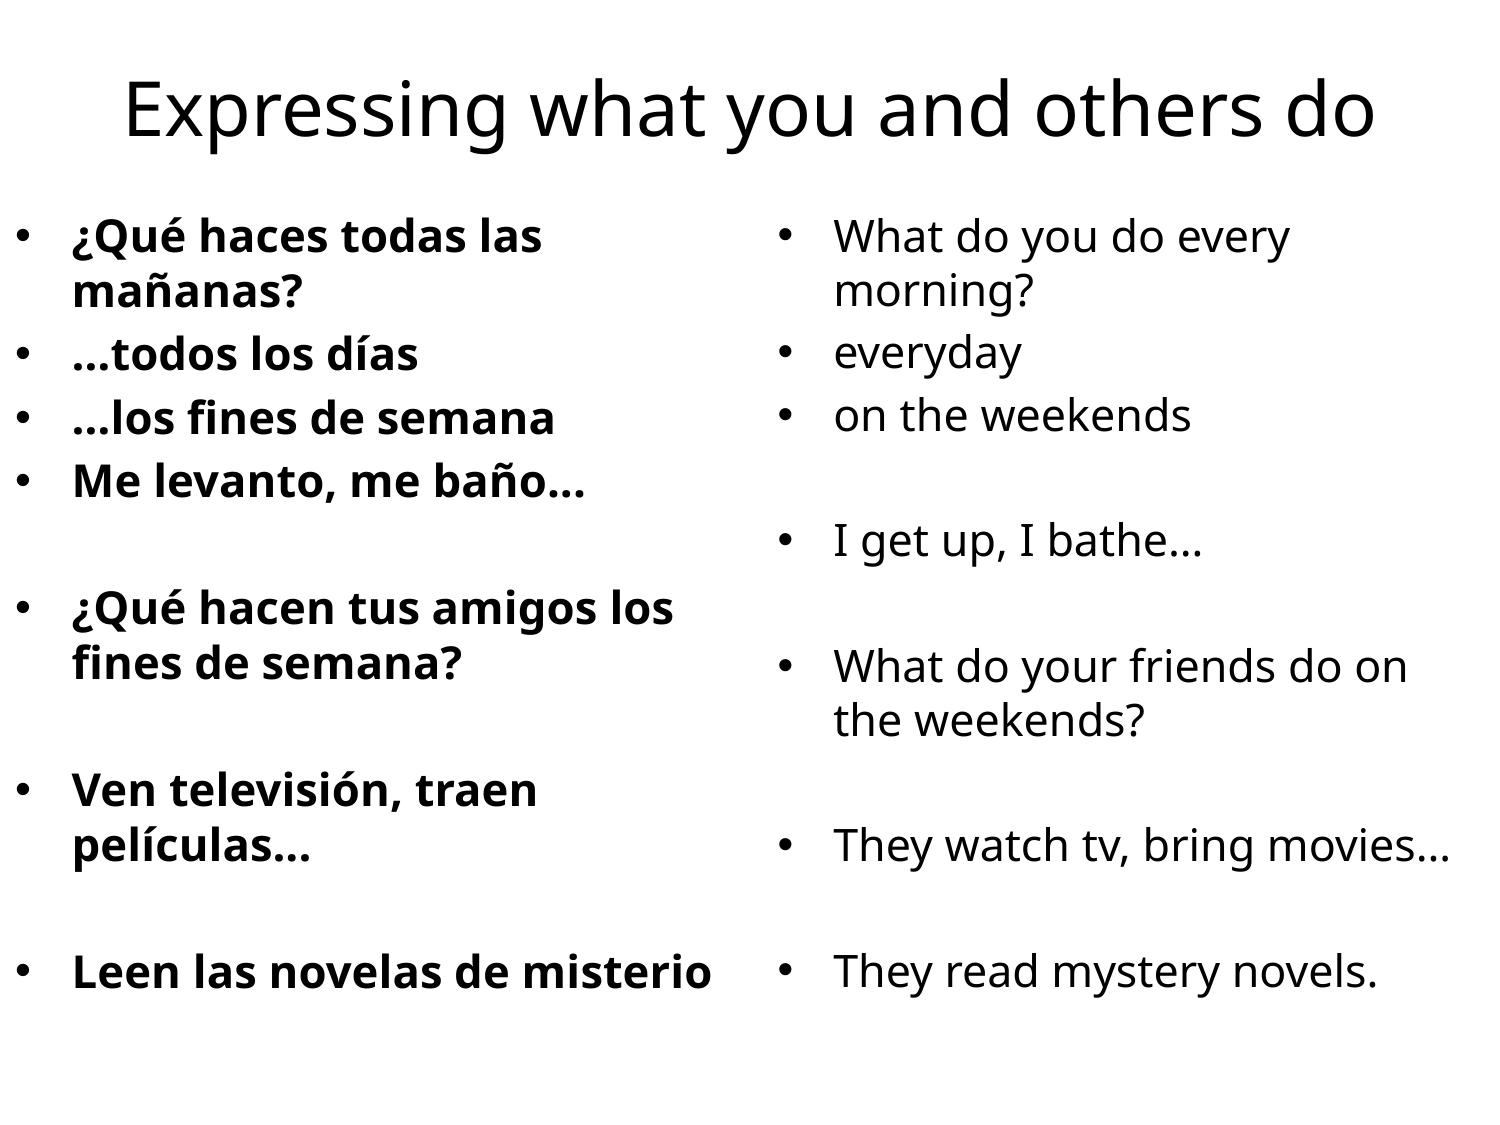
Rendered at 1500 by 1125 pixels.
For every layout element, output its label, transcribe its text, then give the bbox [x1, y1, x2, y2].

title Expressing what you and others do [75, 12, 1425, 200]
list What do you do every morning? everyday on the weekends I get up, I bathe… What do your friends do on the weekends? They watch tv, bring movies… They read mystery novels. [762, 200, 1475, 1038]
list ¿Qué haces todas las mañanas? …todos los días …los fines de semana Me levanto, me baño... ¿Qué hacen tus amigos los fines de semana? Ven televisión, traen películas... Leen las novelas de misterio [0, 200, 775, 1063]
